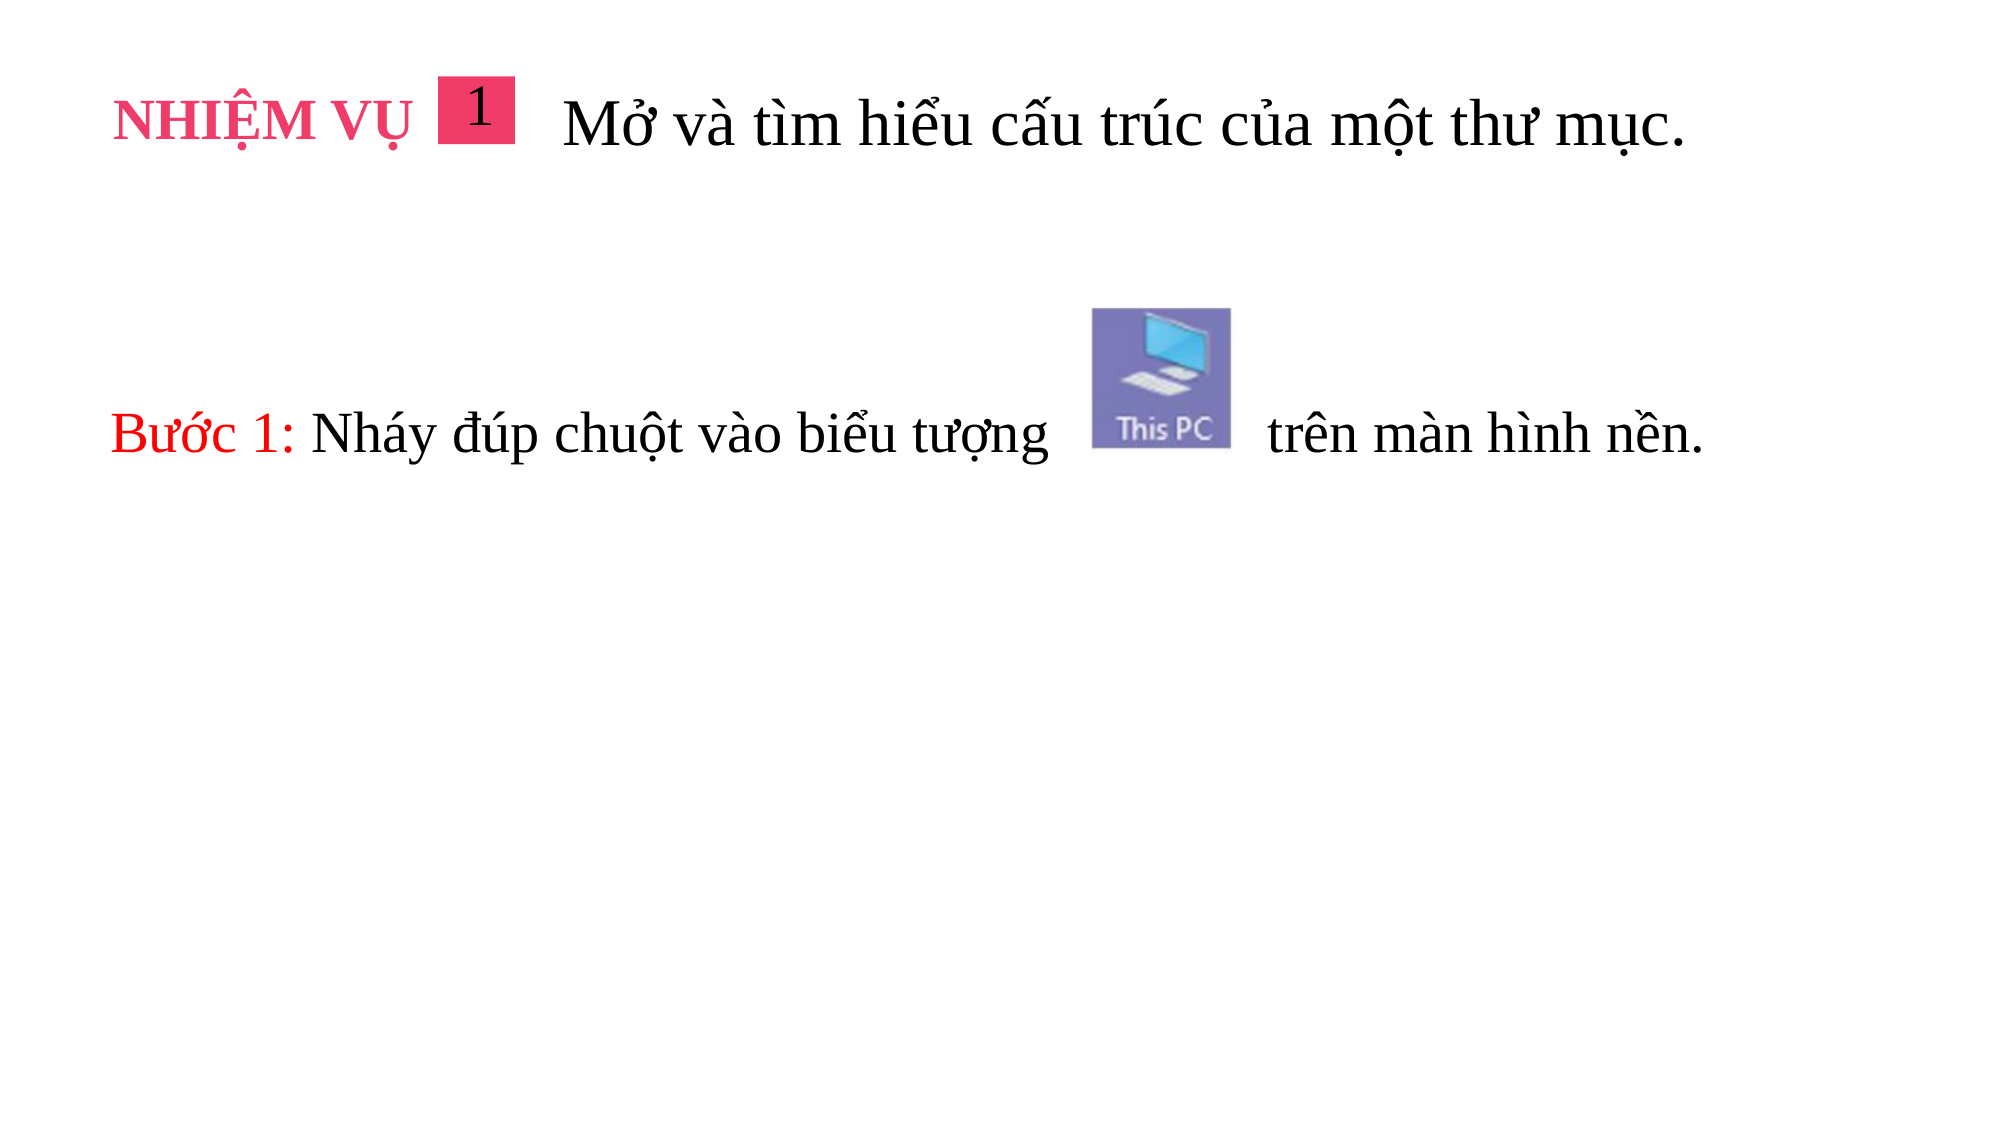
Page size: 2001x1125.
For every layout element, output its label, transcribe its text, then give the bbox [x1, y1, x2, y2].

picture [1090, 307, 1235, 453]
text_box Bước 1: Nháy đúp chuột vào biểu tượng This PC trên màn hình nền. [95, 352, 1905, 472]
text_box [98, 38, 515, 255]
text_box Mở và tìm hiểu cấu trúc của một thư mục. [547, 31, 2000, 167]
